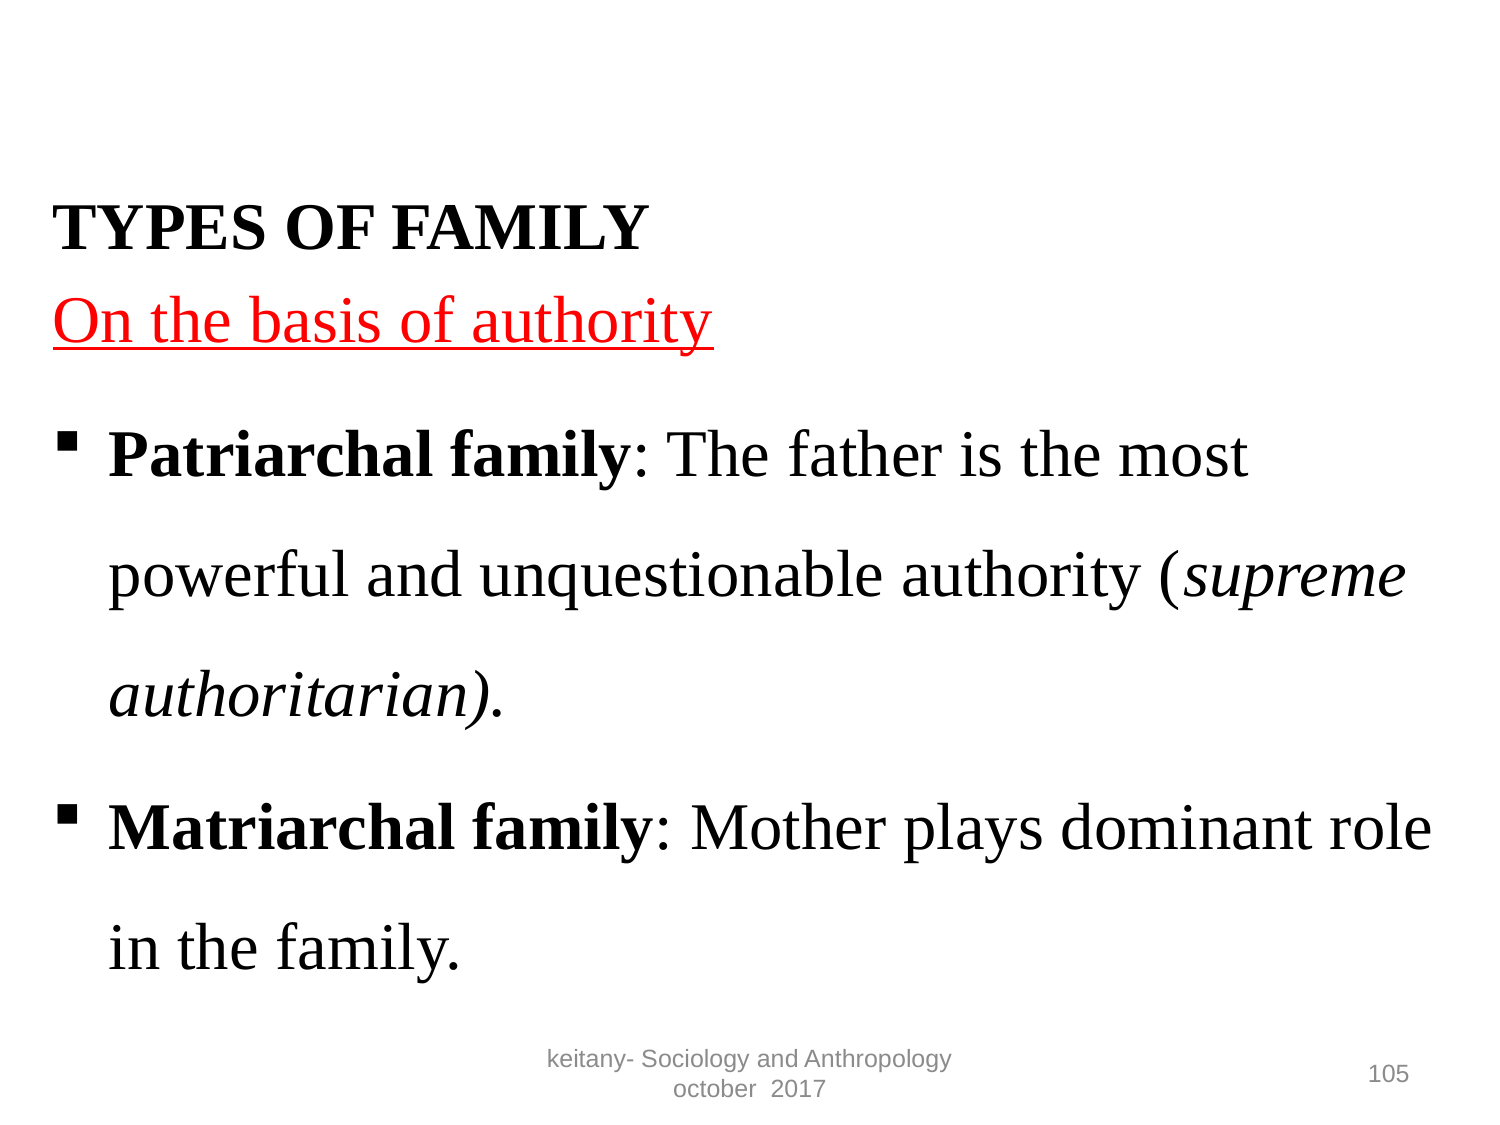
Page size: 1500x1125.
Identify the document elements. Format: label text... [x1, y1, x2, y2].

footer keitany- Sociology and Anthropology october 2017 [512, 1042, 988, 1103]
slide_number 105 [1074, 1042, 1425, 1103]
list TYPES OF FAMILY On the basis of authority Patriarchal family: The father is the most powerful and unquestionable authority (supreme authoritarian). Matriarchal family: Mother plays dominant role in the family. [37, 174, 1463, 1075]
